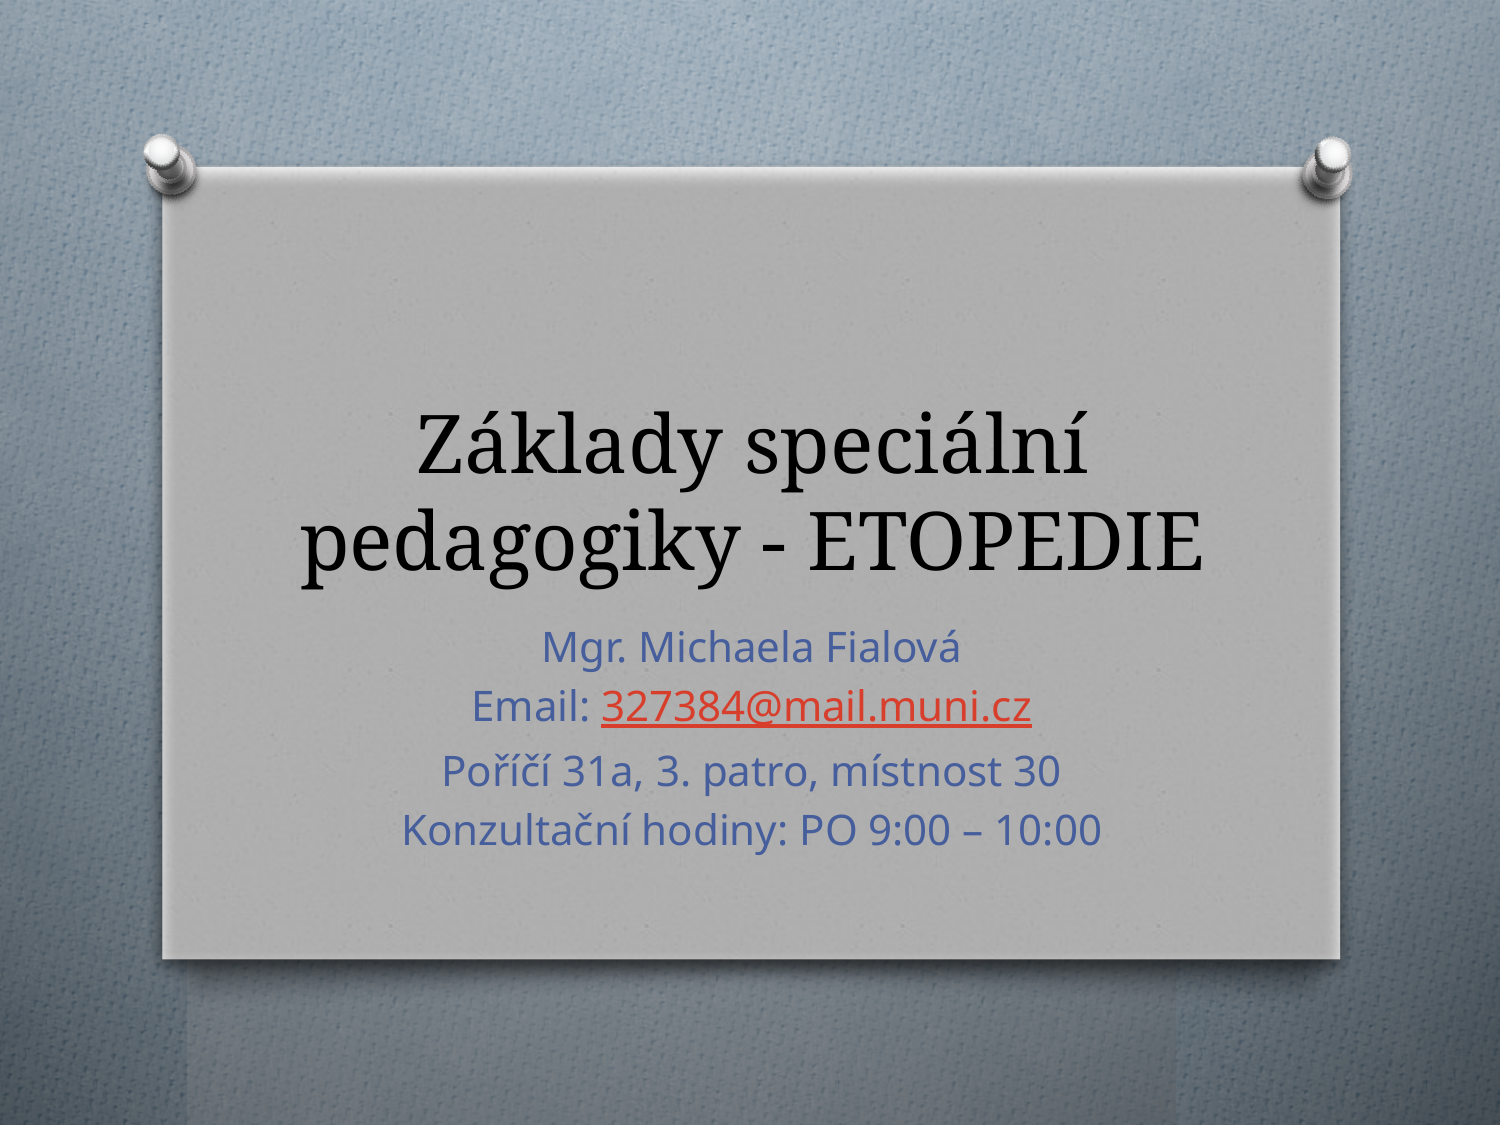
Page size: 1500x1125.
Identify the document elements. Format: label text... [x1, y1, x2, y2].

picture [1274, 109, 1396, 230]
subtitle Mgr. Michaela Fialová Email: 327384@mail.muni.cz Poříčí 31a, 3. patro, místnost 30 Konzultační hodiny: PO 9:00 – 10:00 [283, 612, 1221, 863]
picture [112, 100, 235, 224]
title Základy speciální pedagogiky - ETOPEDIE [283, 294, 1223, 595]
